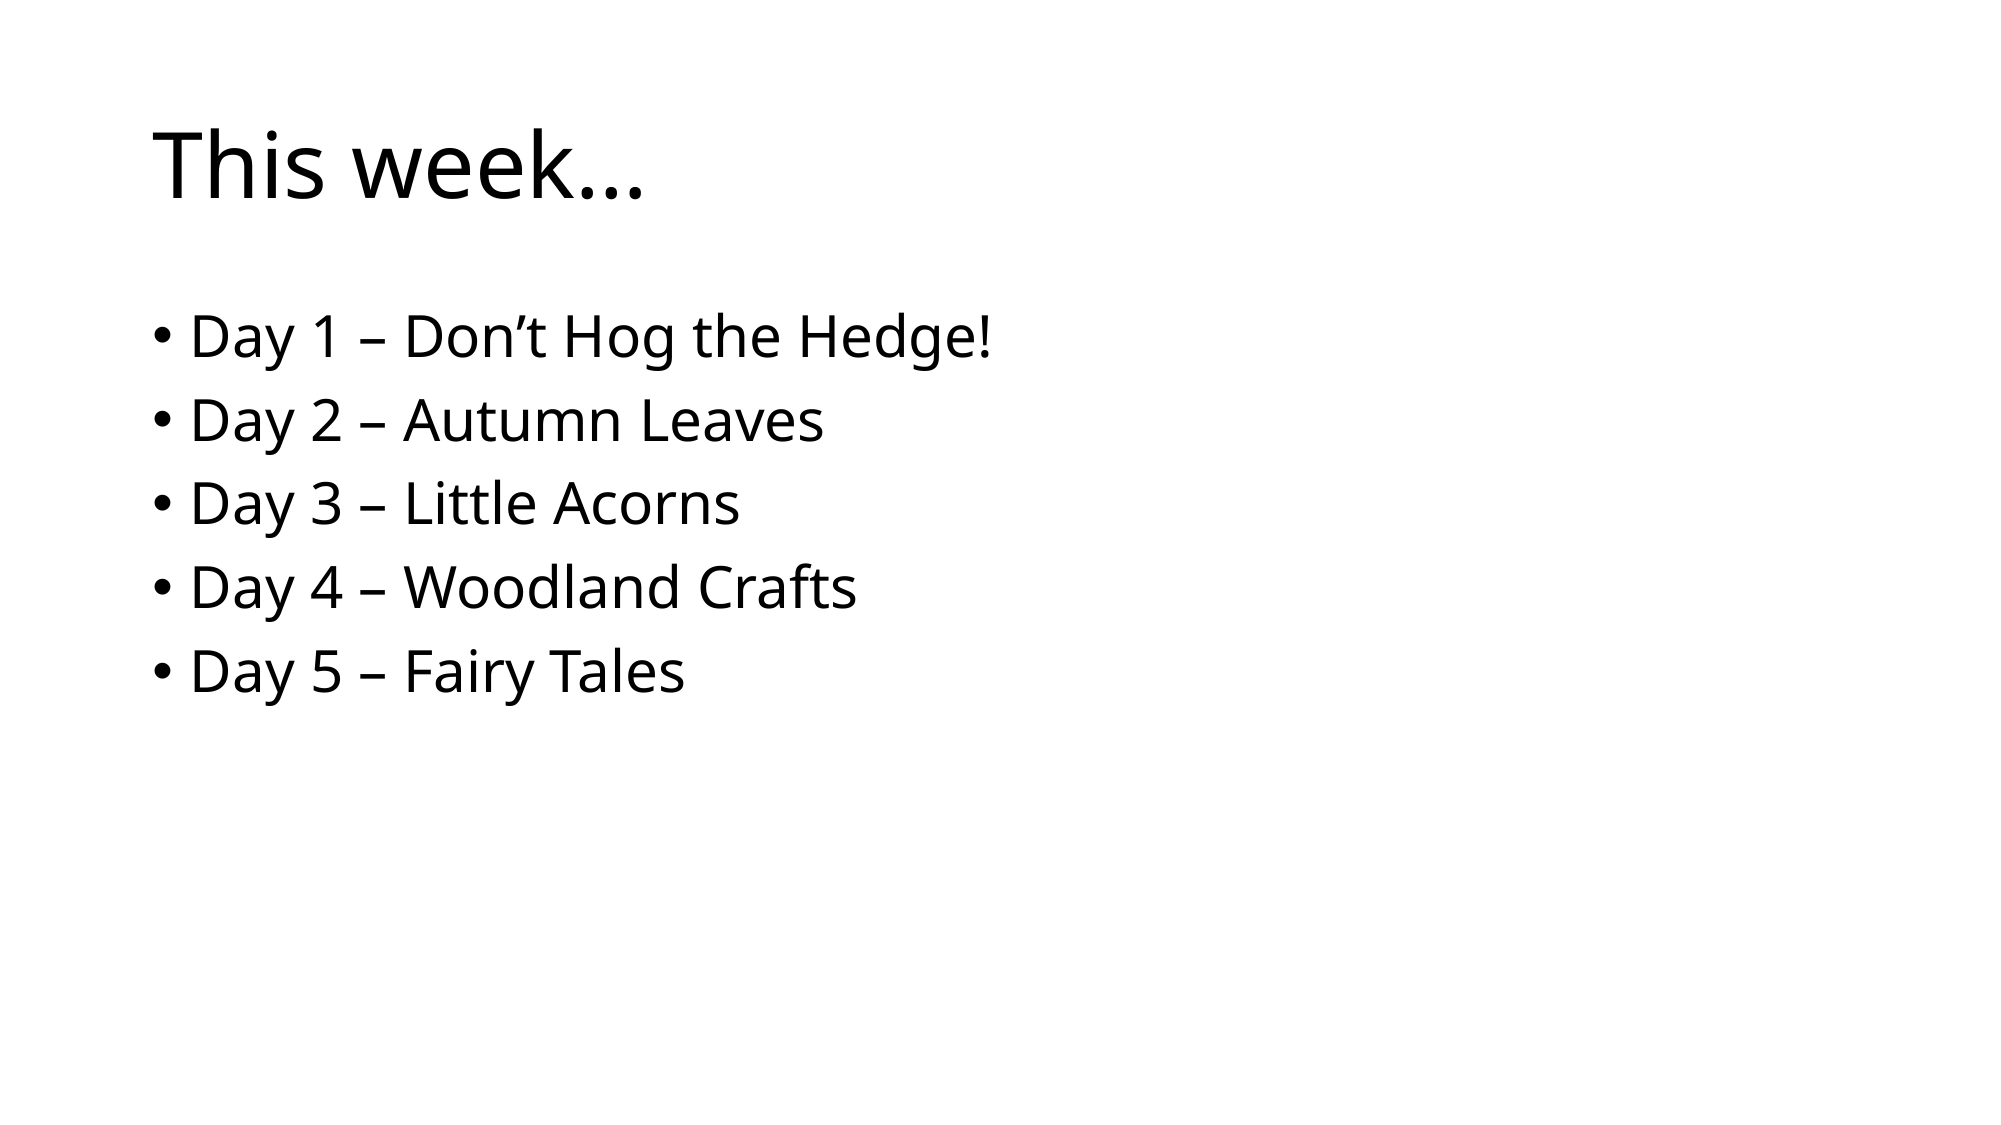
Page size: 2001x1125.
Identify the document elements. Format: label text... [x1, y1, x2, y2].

title This week… [137, 59, 1863, 278]
list Day 1 – Don’t Hog the Hedge! Day 2 – Autumn Leaves Day 3 – Little Acorns Day 4 – Woodland Crafts Day 5 – Fairy Tales [137, 299, 1863, 1014]
